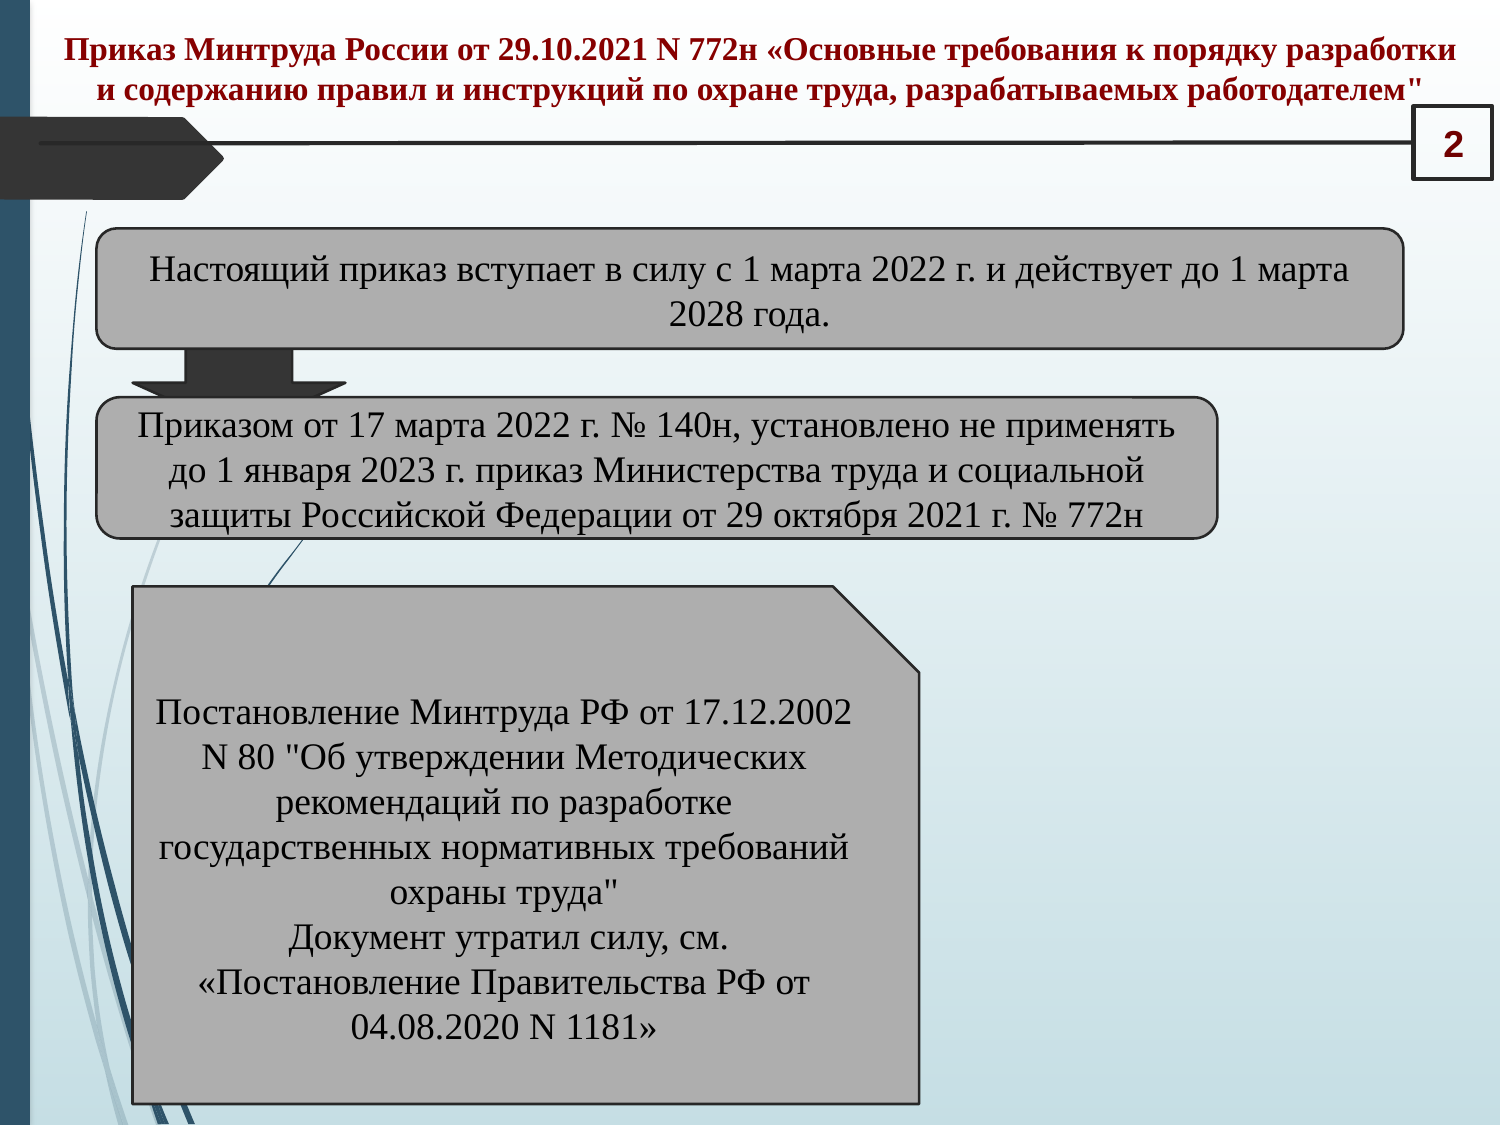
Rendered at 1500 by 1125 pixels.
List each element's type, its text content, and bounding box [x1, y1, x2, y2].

text_box Приказом от 17 марта 2022 г. № 140н, установлено не применять до 1 января 2023 г. приказ Министерства труда и социальной защиты Российской Федерации от 29 октября 2021 г. № 772н [95, 395, 1219, 540]
text_box 2 [1426, 115, 1479, 173]
text_box Постановление Минтруда РФ от 17.12.2002 N 80 "Об утверждении Методических рекомендаций по разработке государственных нормативных требований охраны труда" Документ утратил силу, см. «Постановление Правительства РФ от 04.08.2020 N 1181» [131, 585, 921, 1106]
text_box Приказ Минтруда России от 29.10.2021 N 772н «Основные требования к порядку разработки и содержанию правил и инструкций по охране труда, разрабатываемых работодателем" [43, 19, 1479, 115]
text_box Настоящий приказ вступает в силу с 1 марта 2022 г. и действует до 1 марта 2028 года. [95, 227, 1405, 351]
text_box [131, 351, 347, 395]
text_box [39, 105, 1494, 181]
